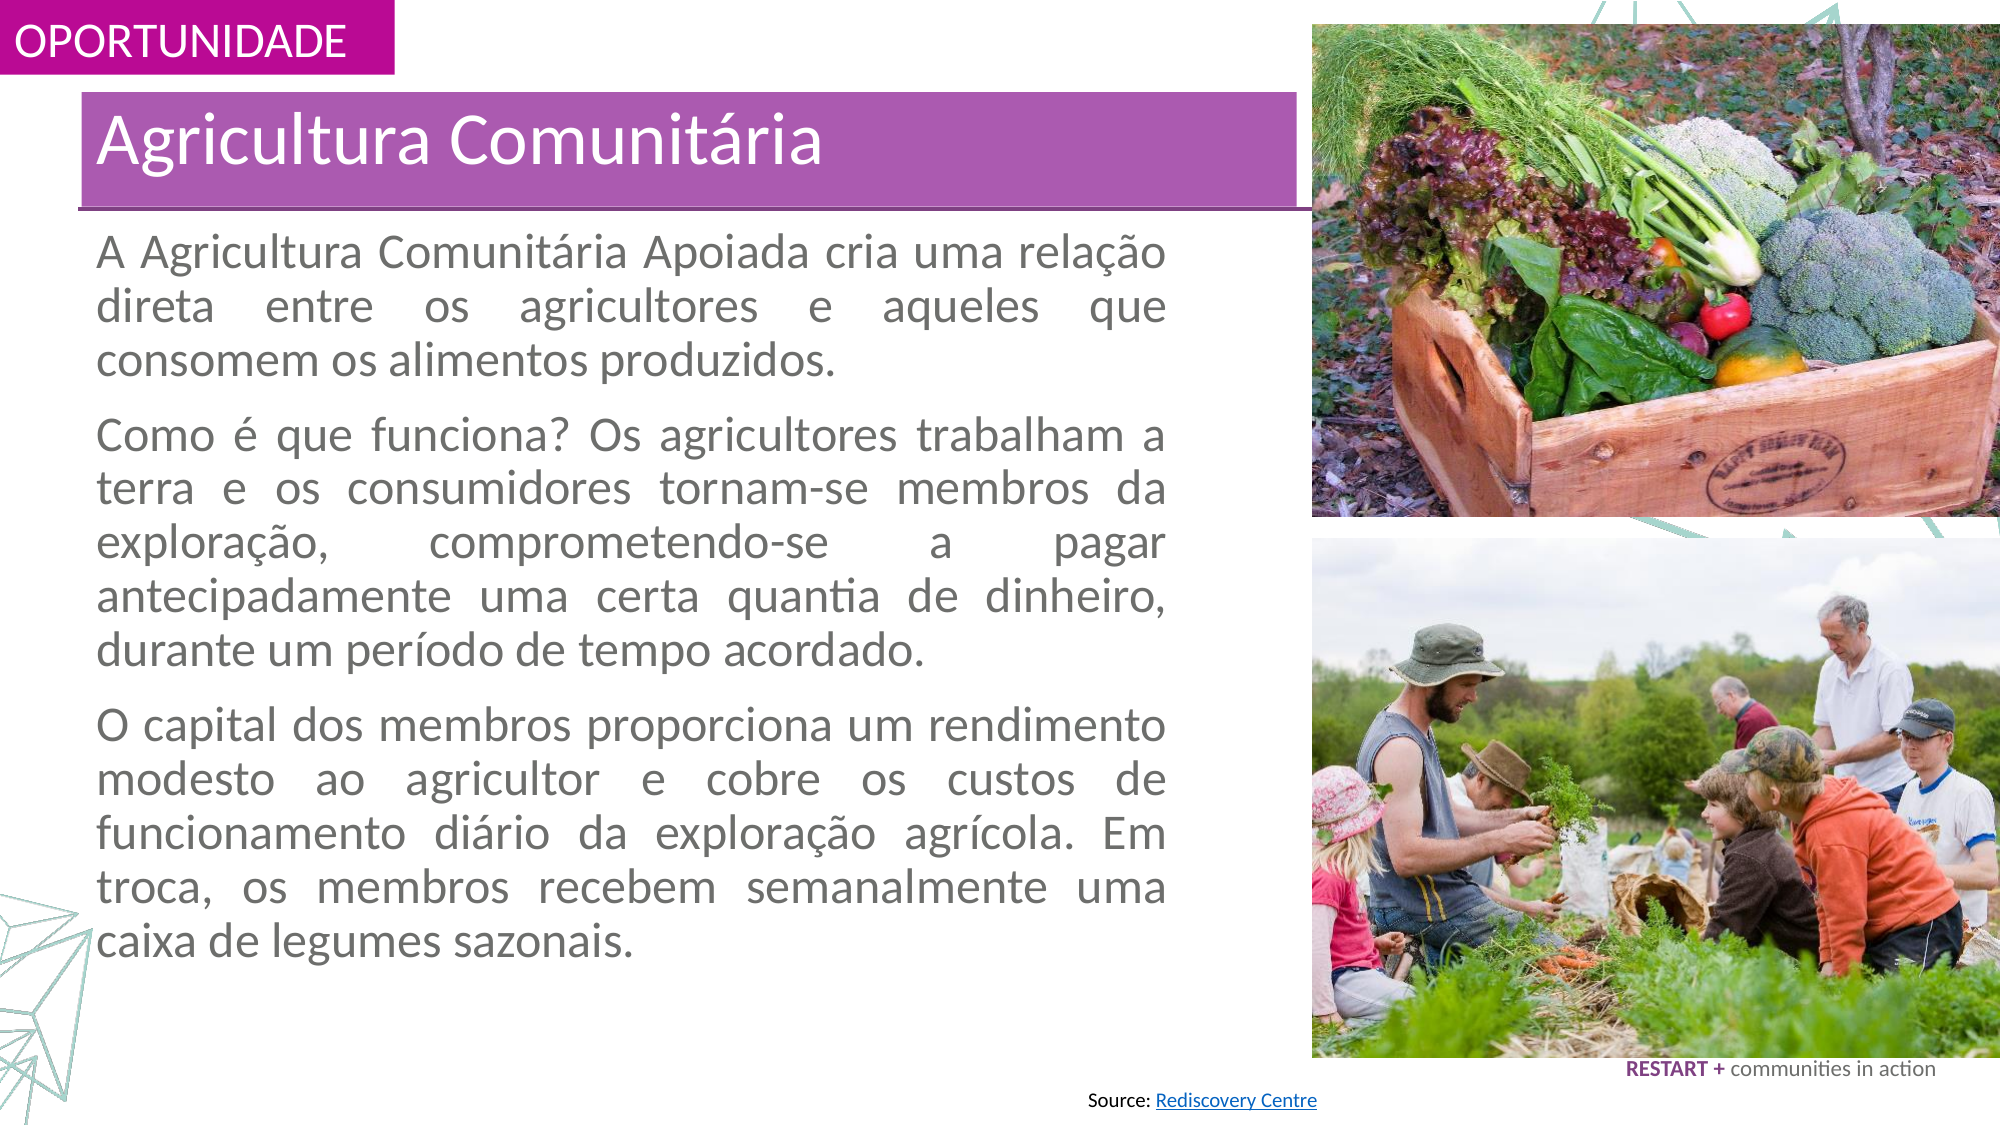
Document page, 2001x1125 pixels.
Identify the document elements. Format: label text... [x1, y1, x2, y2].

text_box OPORTUNIDADE [0, 0, 395, 75]
picture [0, 869, 93, 1125]
list Agricultura Comunitária [81, 92, 1297, 207]
text_box Source: Rediscovery Centre [1073, 1079, 1608, 1120]
picture [1312, 1, 2000, 1058]
list A Agricultura Comunitária Apoiada cria uma relação direta entre os agricultores e aqueles que consomem os alimentos produzidos. Como é que funciona? Os agricultores trabalham a terra e os consumidores tornam-se membros da exploração, comprometendo-se a pagar antecipadamente uma certa quantia de dinheiro, durante um período de tempo acordado. O capital dos membros proporciona um rendimento modesto ao agricultor e cobre os custos de funcionamento diário da exploração agrícola. Em troca, os membros recebem semanalmente uma caixa de legumes sazonais. [81, 217, 1183, 1029]
